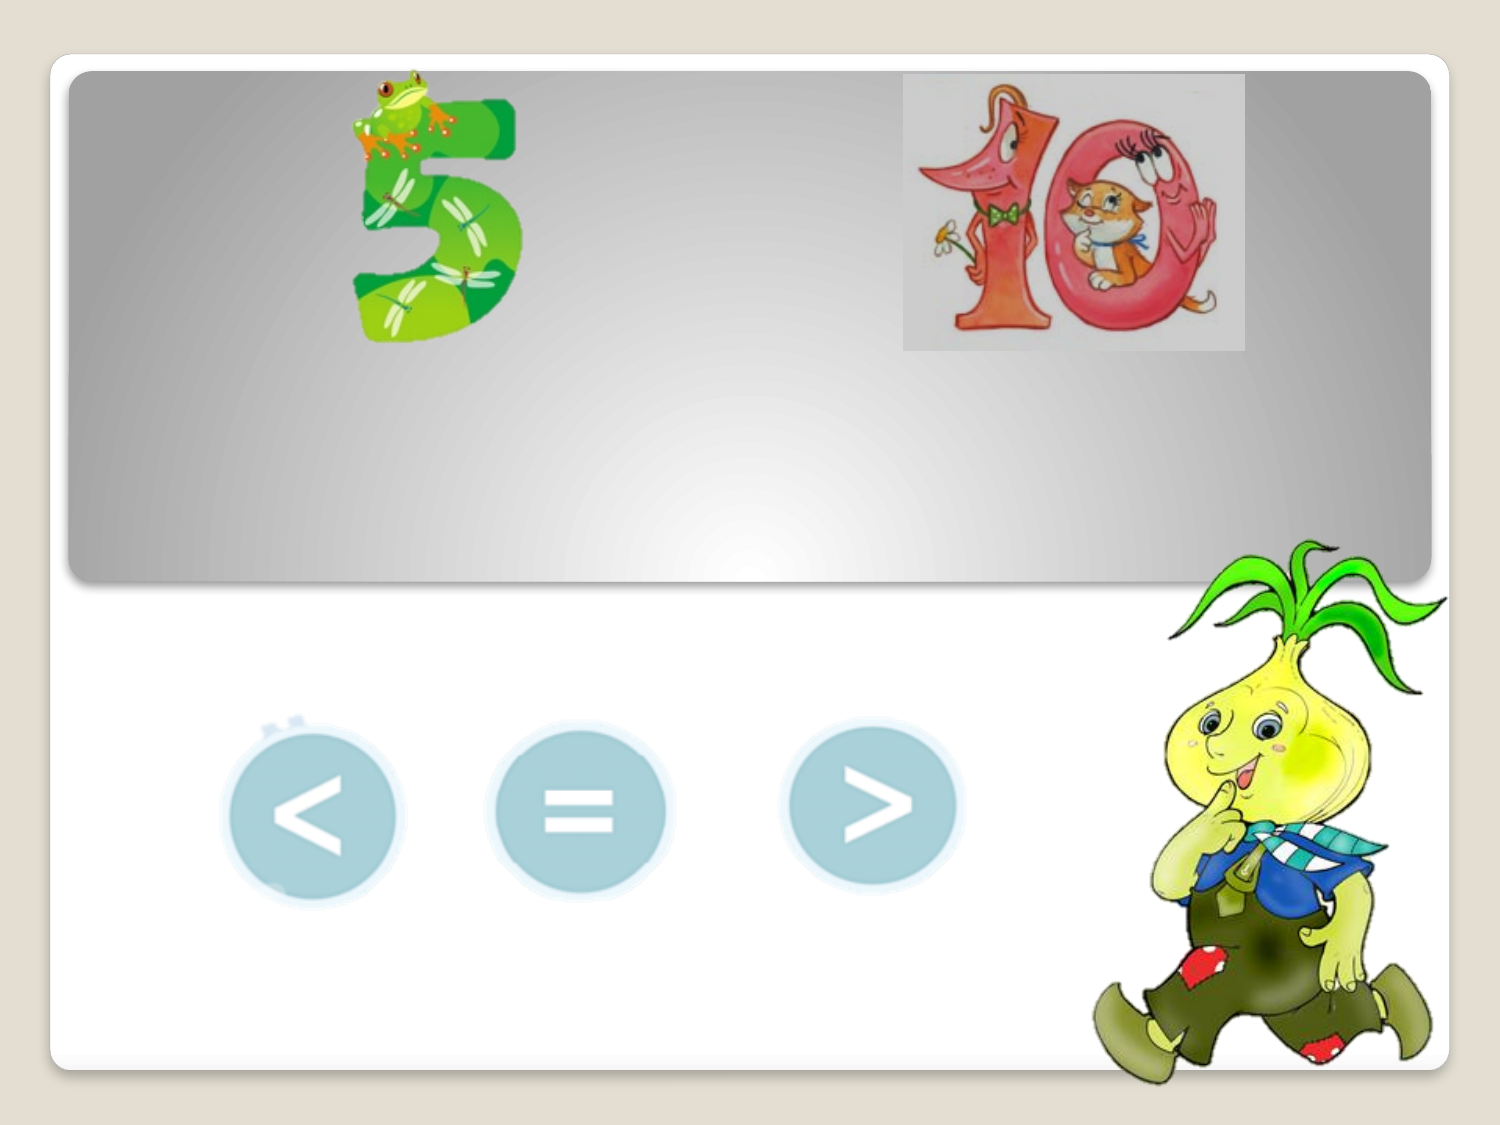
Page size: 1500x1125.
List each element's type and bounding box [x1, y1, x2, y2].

picture [212, 709, 414, 915]
picture [477, 702, 692, 908]
picture [903, 74, 1245, 351]
picture [774, 499, 1500, 1125]
picture [321, 54, 551, 370]
